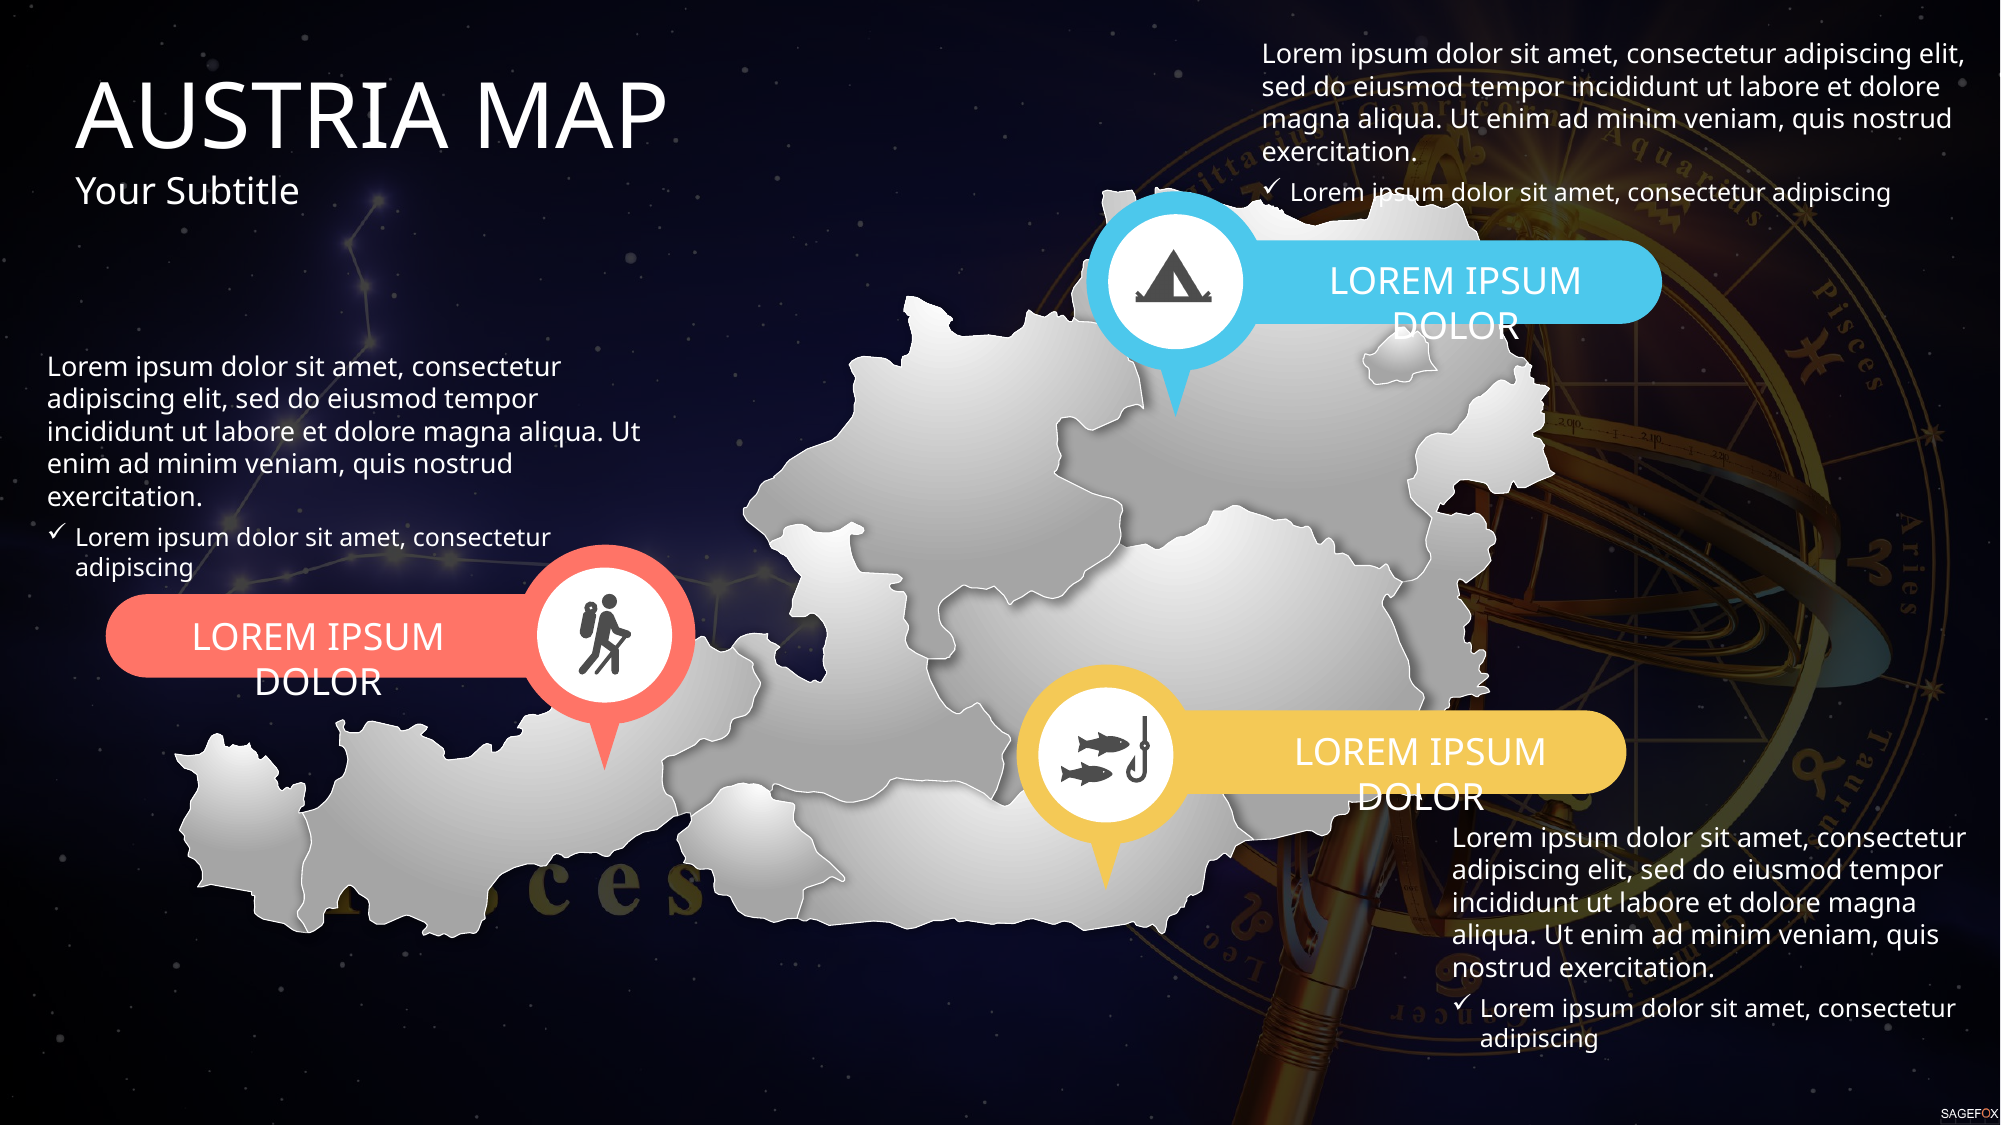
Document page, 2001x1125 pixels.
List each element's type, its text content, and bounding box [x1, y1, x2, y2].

text_box Lorem ipsum dolor sit amet, consectetur adipiscing elit, sed do eiusmod tempor incididunt ut labore et dolore magna aliqua. Ut enim ad minim veniam, quis nostrud exercitation. Lorem ipsum dolor sit amet, consectetur adipiscing [1246, 29, 1991, 214]
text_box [674, 771, 773, 811]
text_box [678, 522, 1011, 805]
text_box [297, 719, 678, 938]
text_box [676, 783, 845, 923]
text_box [768, 518, 935, 659]
text_box [1267, 214, 1480, 240]
text_box [1155, 187, 1179, 191]
text_box [1363, 331, 1438, 385]
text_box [105, 594, 515, 678]
text_box [1071, 324, 1524, 574]
picture [0, 0, 2001, 1125]
text_box [1066, 417, 1212, 545]
text_box [942, 505, 1425, 730]
text_box [743, 296, 1123, 659]
text_box [1071, 259, 1086, 313]
text_box [1363, 794, 1378, 802]
text_box [1012, 782, 1016, 794]
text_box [1016, 664, 1197, 891]
text_box [1398, 327, 1410, 336]
text_box [1240, 794, 1360, 840]
text_box Lorem ipsum dolor sit amet, consectetur adipiscing elit, sed do eiusmod tempor incididunt ut labore et dolore magna aliqua. Ut enim ad minim veniam, quis nostrud exercitation. Lorem ipsum dolor sit amet, consectetur adipiscing [32, 341, 659, 589]
text_box Lorem ipsum dolor sit amet, consectetur adipiscing elit, sed do eiusmod tempor incididunt ut labore et dolore magna aliqua. Ut enim ad minim veniam, quis nostrud exercitation. Lorem ipsum dolor sit amet, consectetur adipiscing [1437, 812, 1991, 1060]
text_box AUSTRIA MAP Your Subtitle [60, 49, 1036, 220]
text_box [1400, 362, 1555, 710]
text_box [937, 546, 1132, 711]
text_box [1086, 191, 1267, 417]
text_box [1006, 754, 1016, 802]
text_box [1212, 360, 1528, 578]
text_box [696, 636, 761, 744]
text_box [802, 791, 1254, 934]
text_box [1197, 710, 1627, 794]
text_box [174, 733, 306, 931]
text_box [515, 544, 696, 771]
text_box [1395, 580, 1436, 710]
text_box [1267, 240, 1663, 324]
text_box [797, 787, 1001, 920]
